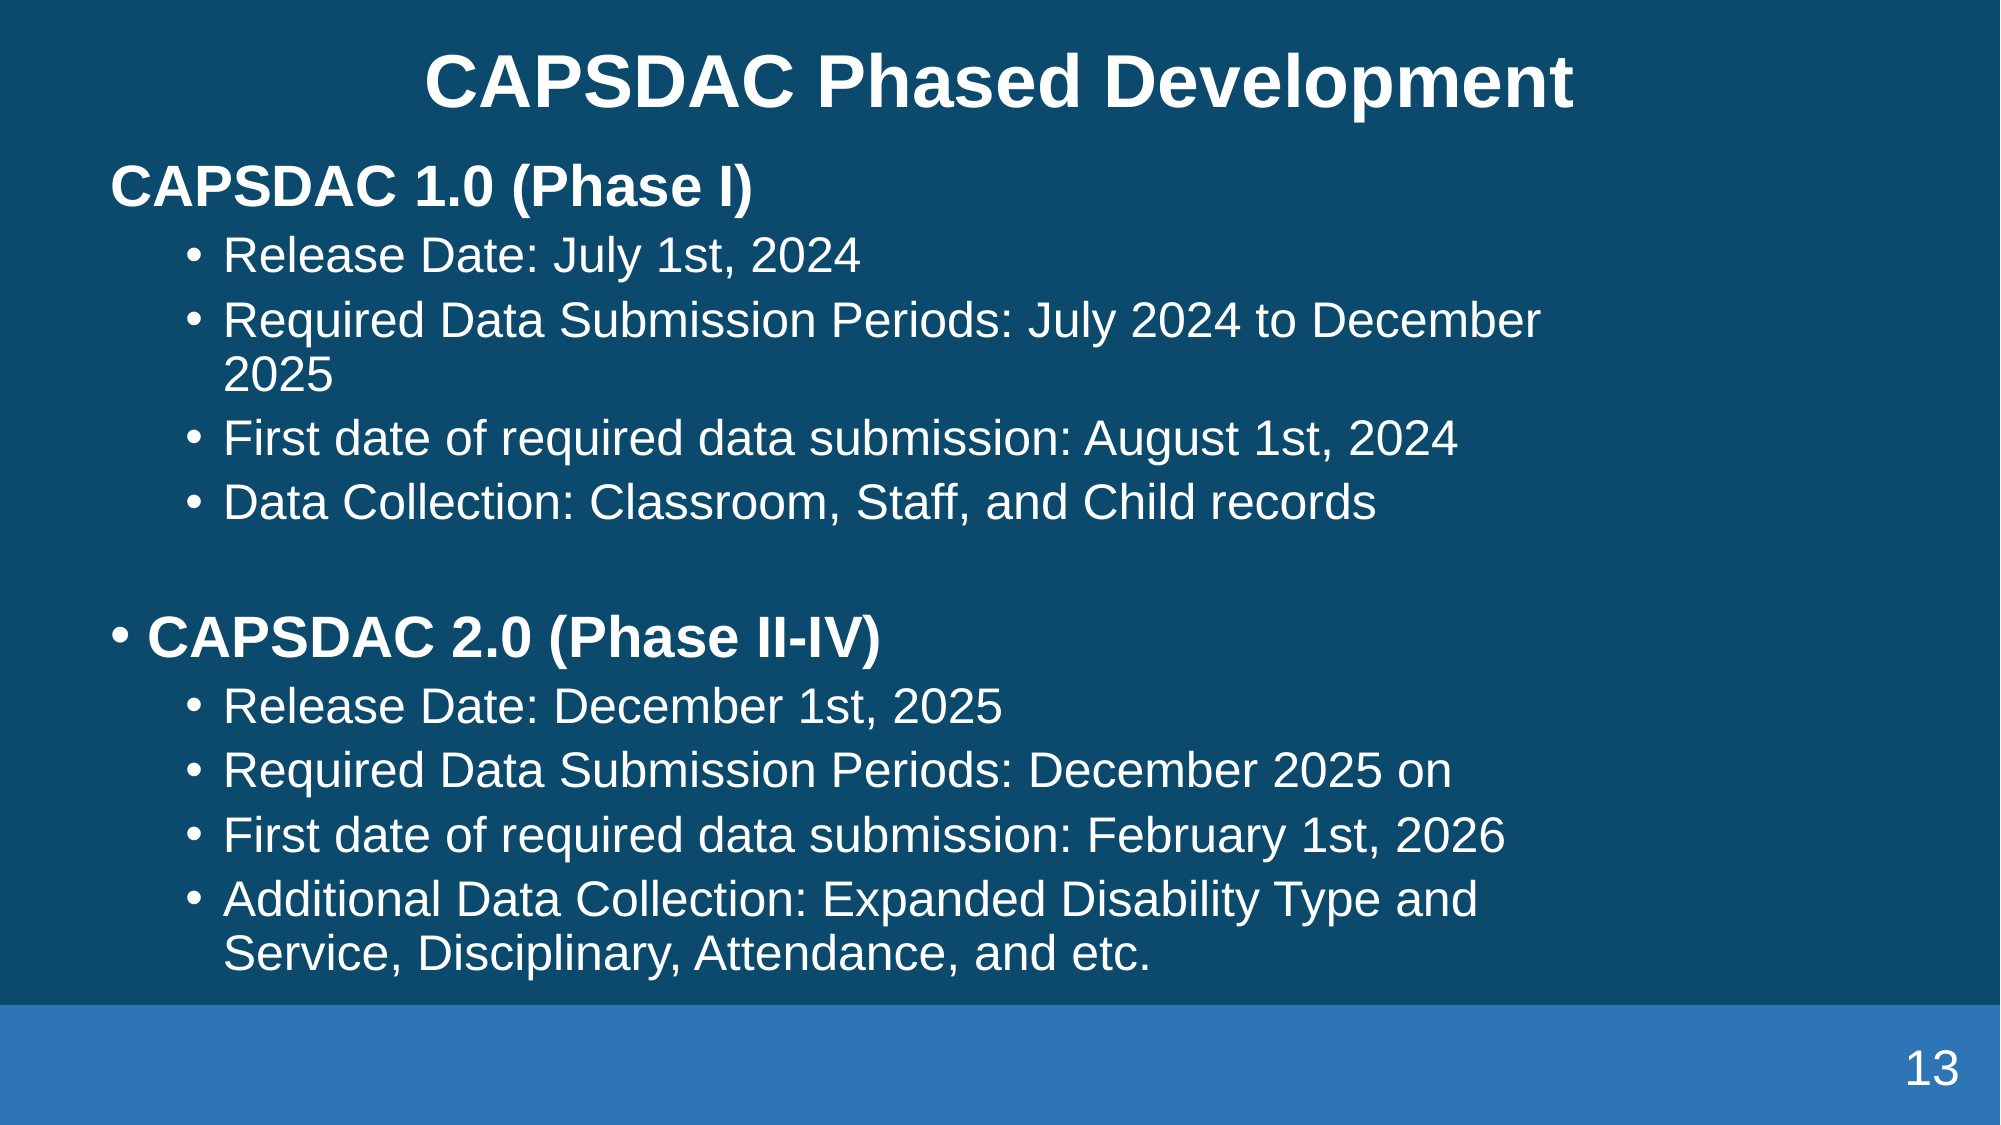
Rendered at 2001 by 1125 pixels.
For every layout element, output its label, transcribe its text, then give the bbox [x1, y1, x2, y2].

list CAPSDAC 1.0 (Phase I) Release Date: July 1st, 2024 Required Data Submission Periods: July 2024 to December 2025 First date of required data submission: August 1st, 2024 Data Collection: Classroom, Staff, and Child records CAPSDAC 2.0 (Phase II-IV) Release Date: December 1st, 2025 Required Data Submission Periods: December 2025 on First date of required data submission: February 1st, 2026 Additional Data Collection: Expanded Disability Type and Service, Disciplinary, Attendance, and etc. [95, 148, 1649, 757]
slide_number 13 [1524, 1035, 1975, 1095]
title CAPSDAC Phased Development [39, 0, 1961, 192]
